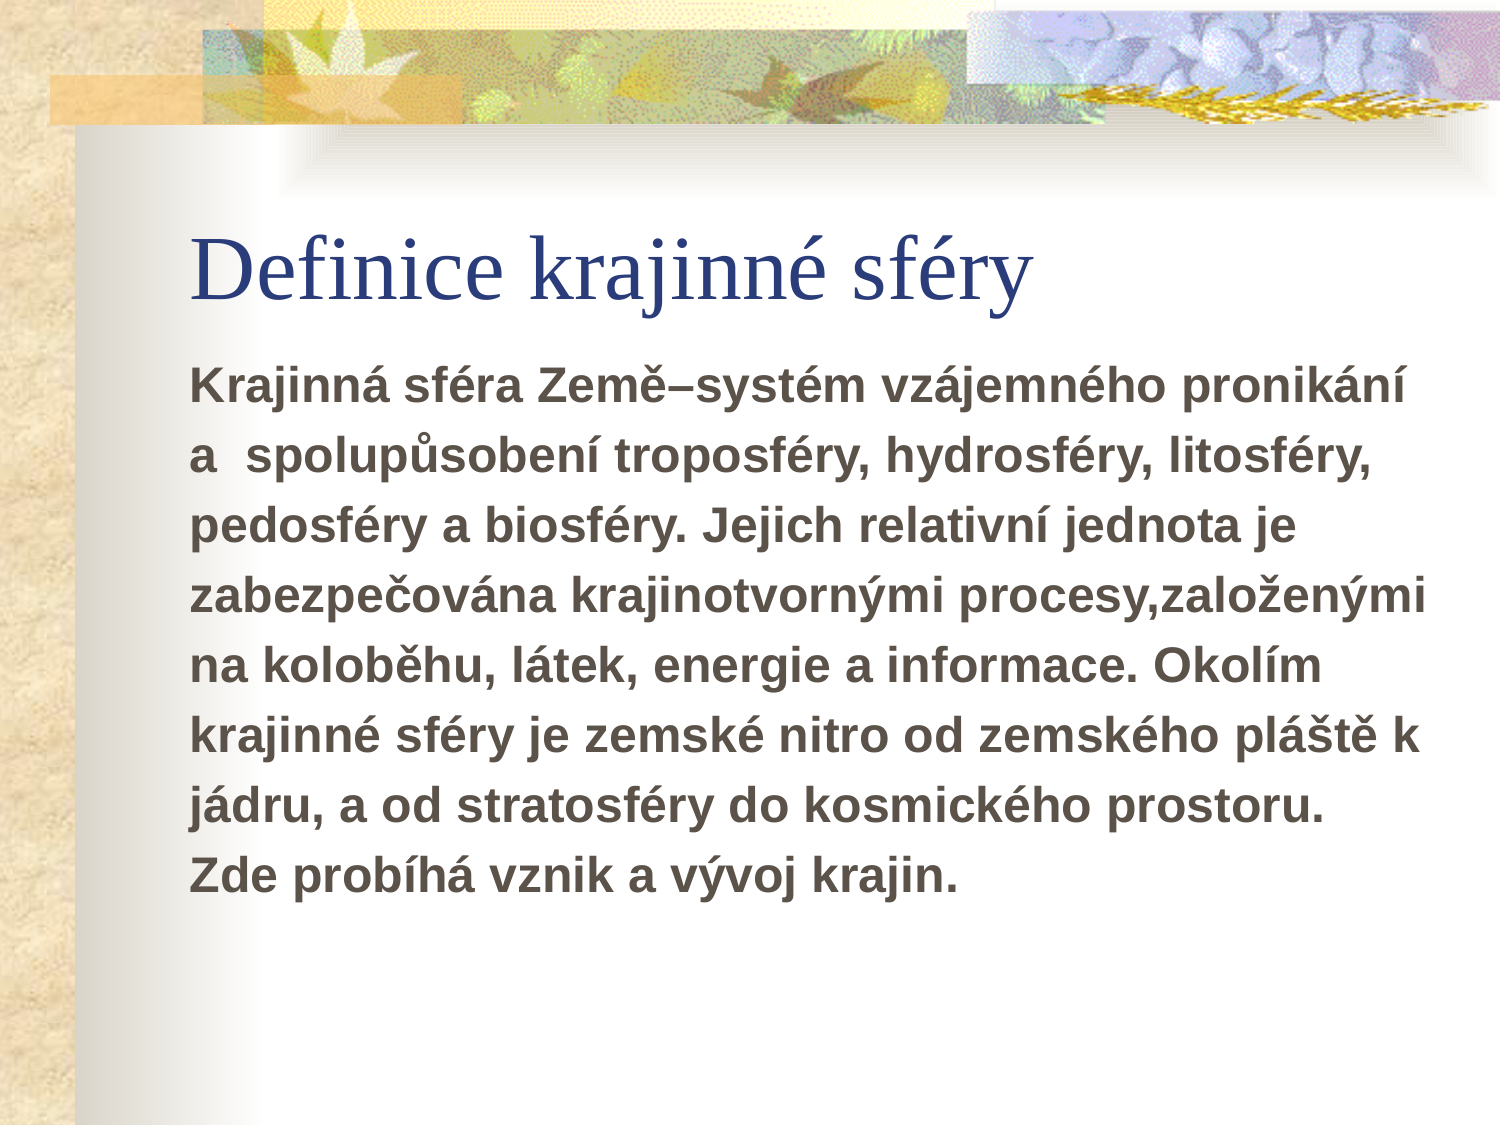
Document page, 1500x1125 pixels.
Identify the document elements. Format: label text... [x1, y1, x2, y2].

picture [0, 0, 1500, 1125]
title Definice krajinné sféry [174, 137, 1451, 326]
list Krajinná sféra Země–systém vzájemného pronikání a spolupůsobení troposféry, hydrosféry, litosféry, pedosféry a biosféry. Jejich relativní jednota je zabezpečována krajinotvornými procesy,založenými na koloběhu, látek, energie a informace. Okolím krajinné sféry je zemské nitro od zemského pláště k jádru, a od stratosféry do kosmického prostoru. Zde probíhá vznik a vývoj krajin. [174, 344, 1451, 1020]
